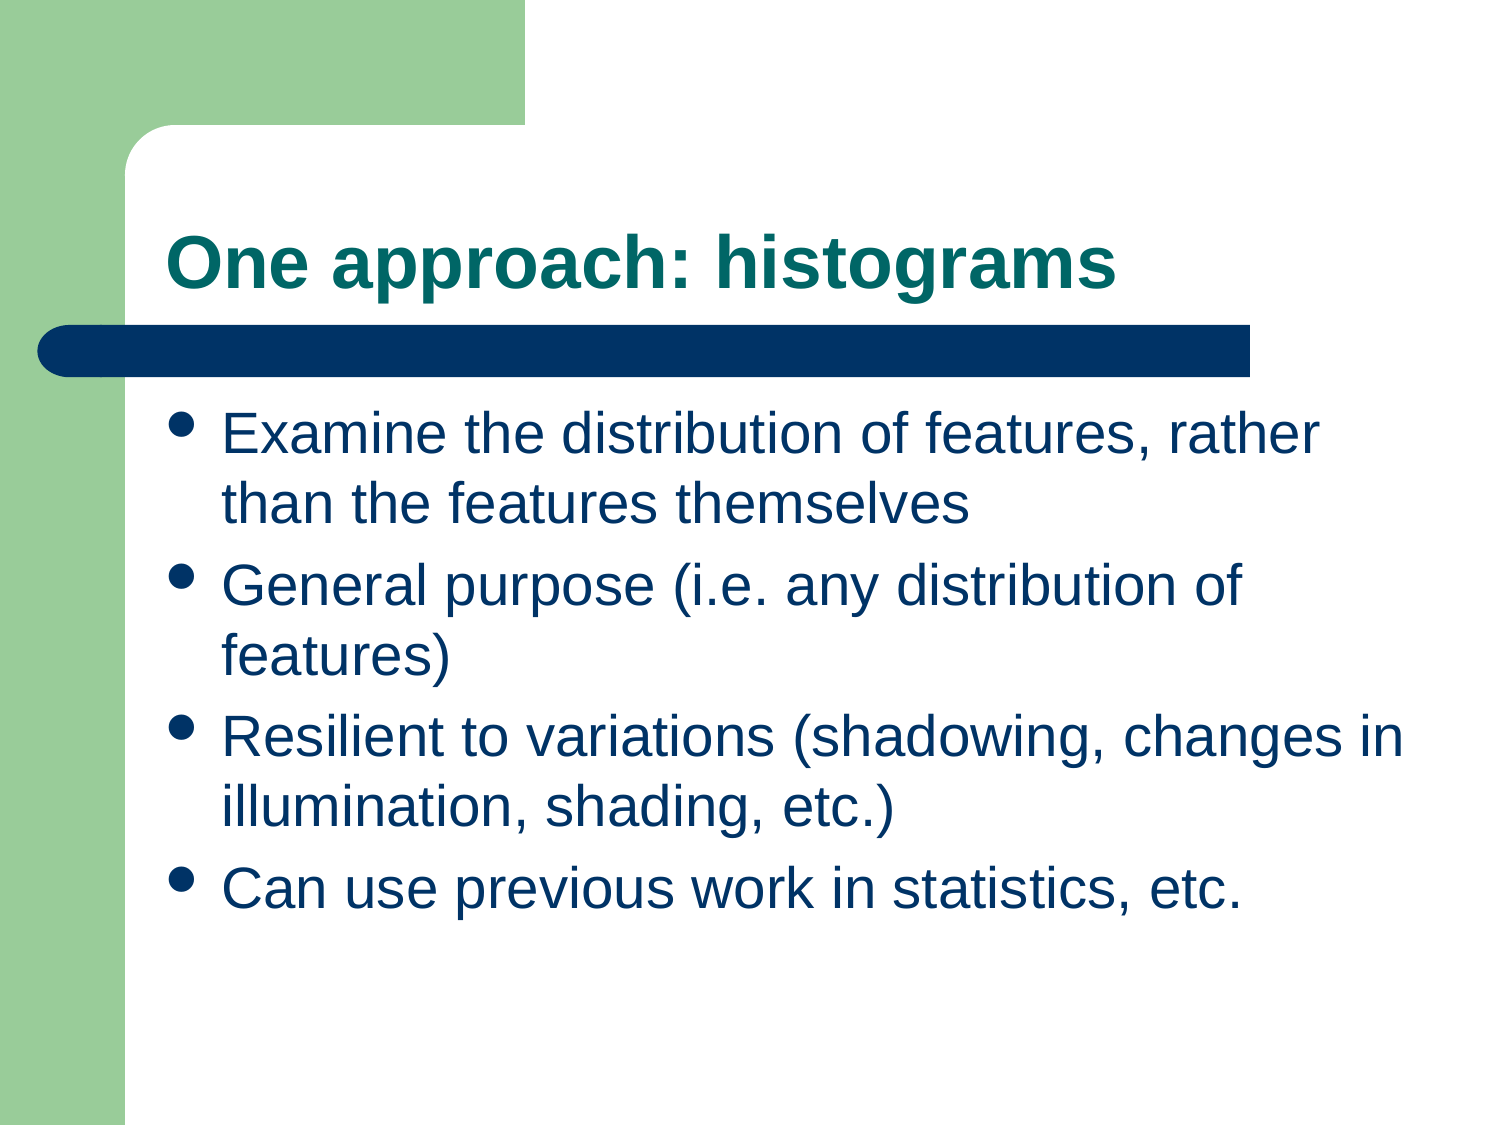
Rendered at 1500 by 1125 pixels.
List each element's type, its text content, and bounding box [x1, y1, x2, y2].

list Examine the distribution of features, rather than the features themselves General purpose (i.e. any distribution of features) Resilient to variations (shadowing, changes in illumination, shading, etc.) Can use previous work in statistics, etc. [149, 387, 1463, 1001]
title One approach: histograms [149, 124, 1463, 313]
